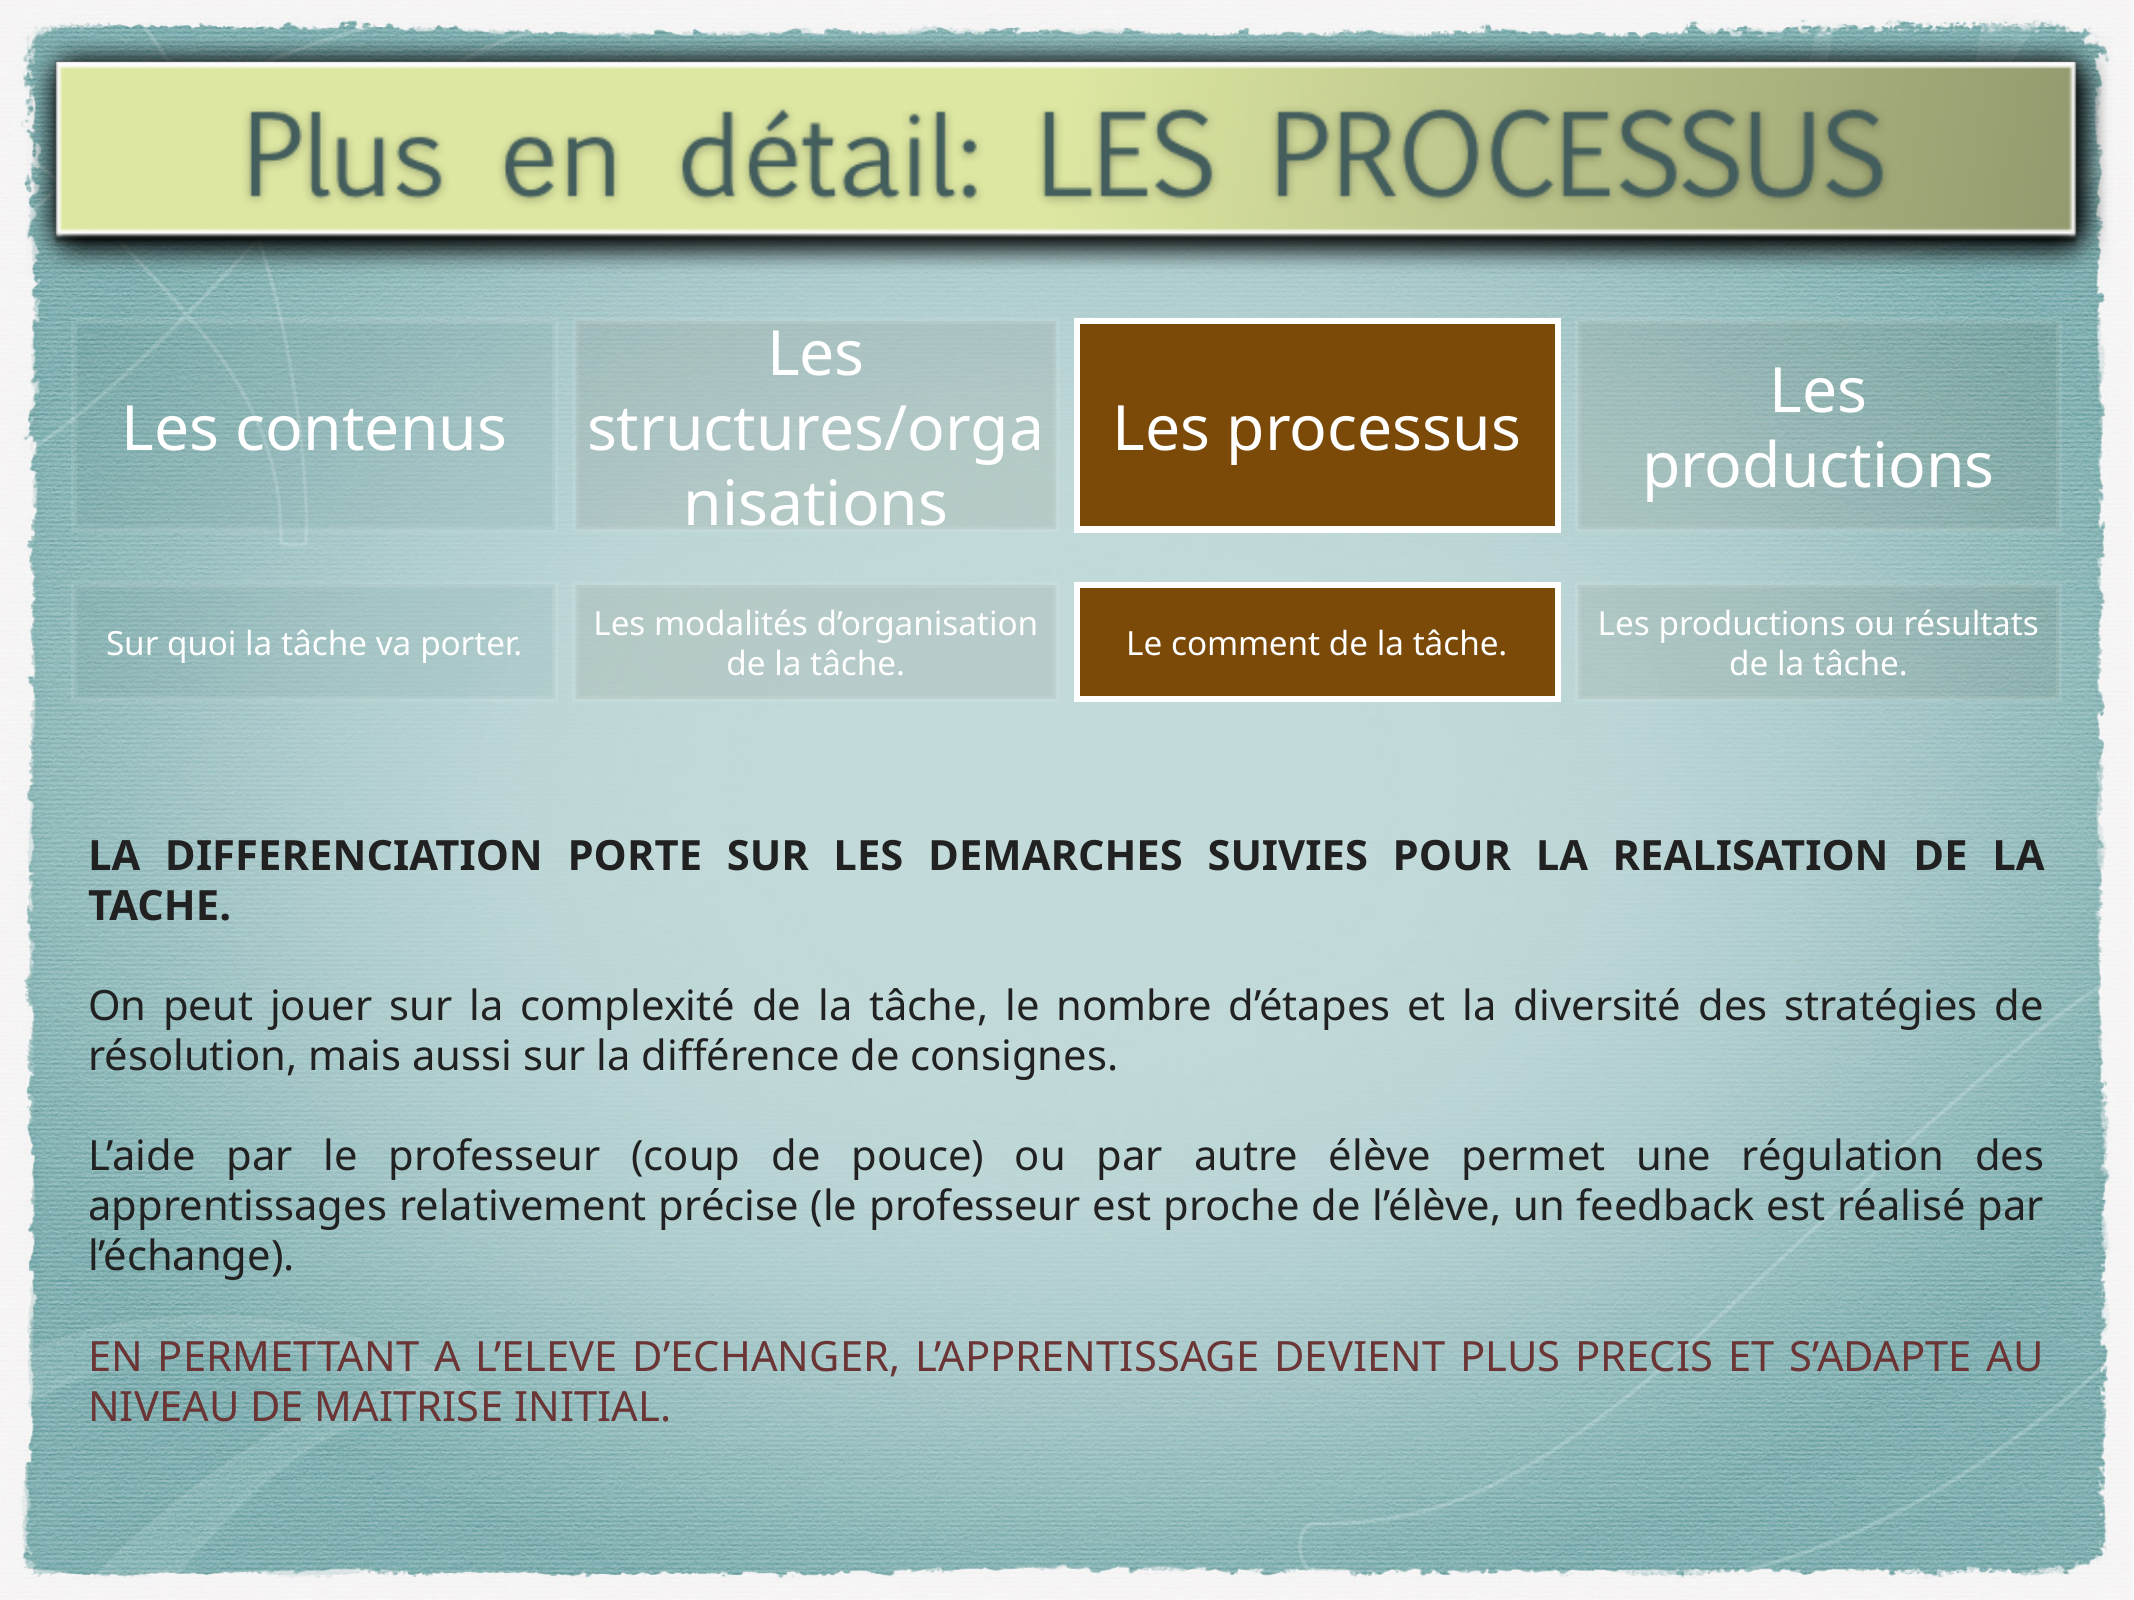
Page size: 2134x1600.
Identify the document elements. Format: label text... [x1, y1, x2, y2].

text_box Le comment de la tâche. [1076, 584, 1558, 699]
text_box Sur quoi la tâche va porter. [74, 584, 556, 699]
text_box Les structures/organisations [575, 321, 1057, 530]
text_box Les productions ou résultats de la tâche. [1578, 584, 2060, 699]
text_box Les modalités d’organisation de la tâche. [575, 584, 1057, 699]
text_box Les productions [1578, 321, 2060, 530]
picture [0, 0, 2134, 1600]
text_box LA DIFFERENCIATION PORTE SUR LES DEMARCHES SUIVIES POUR LA REALISATION DE LA TACHE. On peut jouer sur la complexité de la tâche, le nombre d’étapes et la diversité des stratégies de résolution, mais aussi sur la différence de consignes. L’aide par le professeur (coup de pouce) ou par autre élève permet une régulation des apprentissages relativement précise (le professeur est proche de l’élève, un feedback est réalisé par l’échange). EN PERMETTANT A L’ELEVE D’ECHANGER, L’APPRENTISSAGE DEVIENT PLUS PRECIS ET S’ADAPTE AU NIVEAU DE MAITRISE INITIAL. [79, 820, 2054, 1438]
text_box Les processus [1076, 321, 1558, 530]
text_box Les contenus [74, 321, 556, 530]
